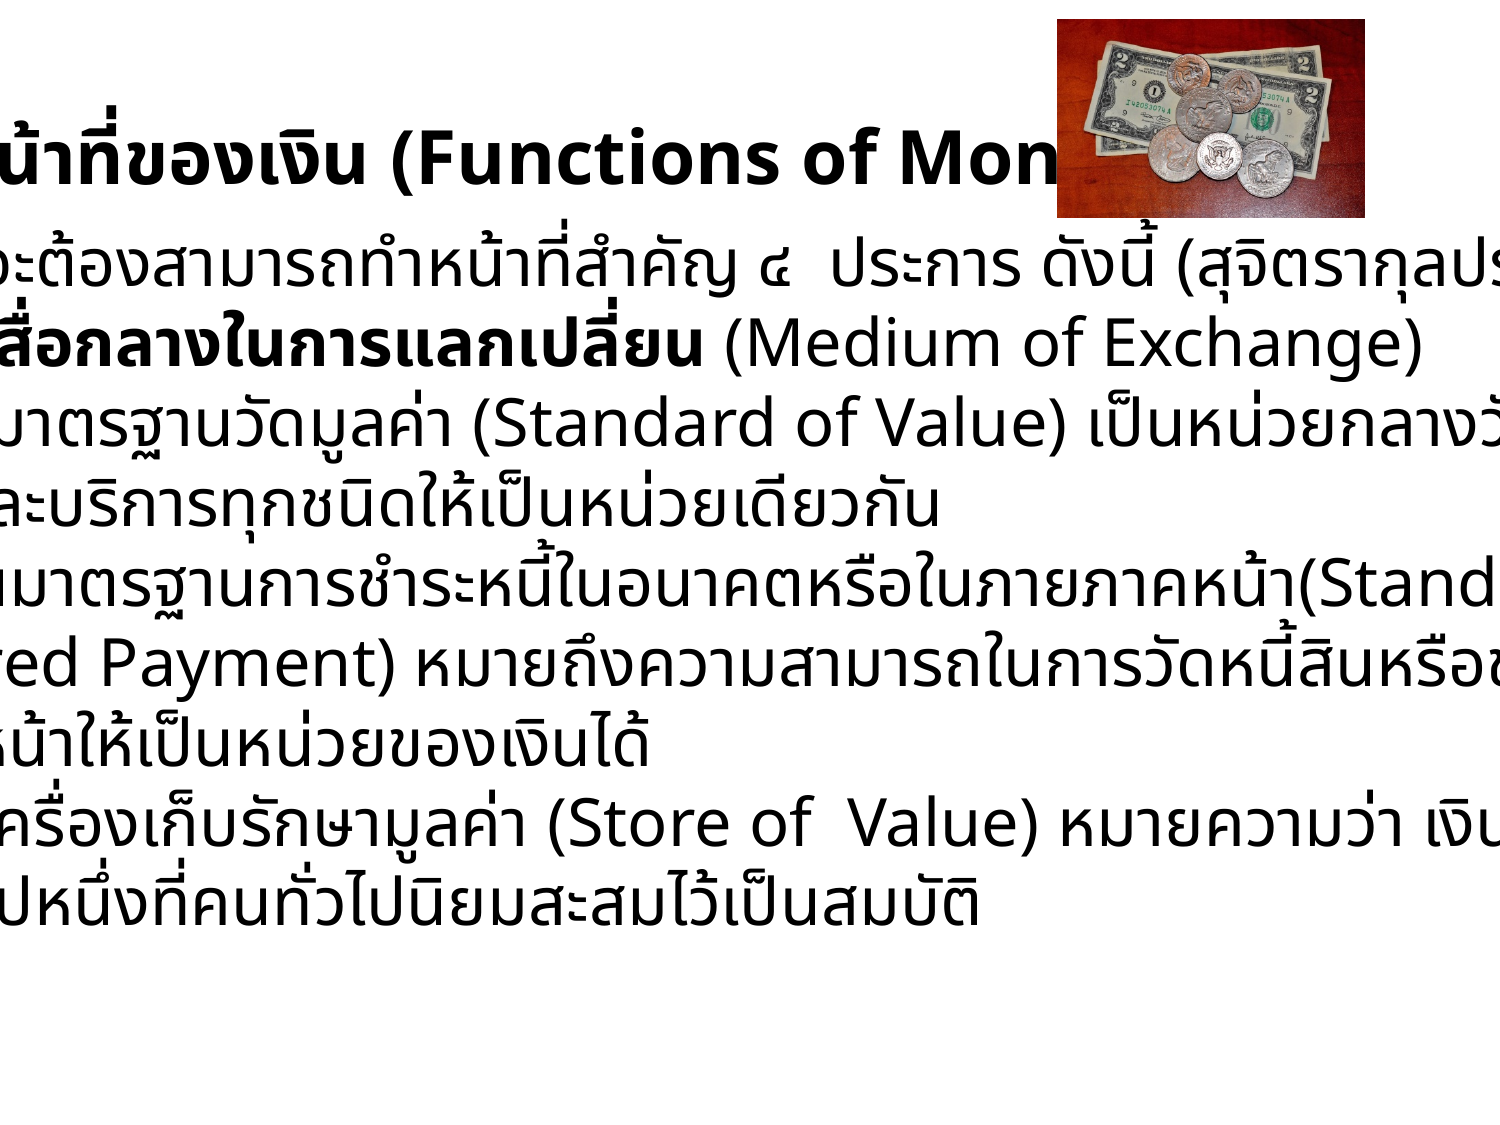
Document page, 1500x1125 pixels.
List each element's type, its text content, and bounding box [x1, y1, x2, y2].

text_box เงินที่ดีจะต้องสามารถทำหน้าที่สำคัญ ๔ ประการ ดังนี้ (สุจิตรากุลประสิทธิ์) เป็นสื่อกลางในการแลกเปลี่ยน (Medium of Exchange) เป็นมาตรฐานวัดมูลค่า (Standard of Value) เป็นหน่วยกลางวัดค่าของ สินค้าและบริการทุกชนิดให้เป็นหน่วยเดียวกัน ๓. เป็นมาตรฐานการชำระหนี้ในอนาคตหรือในภายภาคหน้า(Standard of Deferred Payment) หมายถึงความสามารถในการวัดหนี้สินหรือชำระหนี้ ในภายหน้าให้เป็นหน่วยของเงินได้ ๔. เป็นเครื่องเก็บรักษามูลค่า (Store of Value) หมายความว่า เงินเป็นสิน ทรัพย์รูปหนึ่งที่คนทั่วไปนิยมสะสมไว้เป็นสมบัติ [0, 212, 1500, 947]
text_box หน้าที่ของเงิน (Functions of Money) [0, 101, 1051, 207]
picture [1056, 18, 1365, 218]
